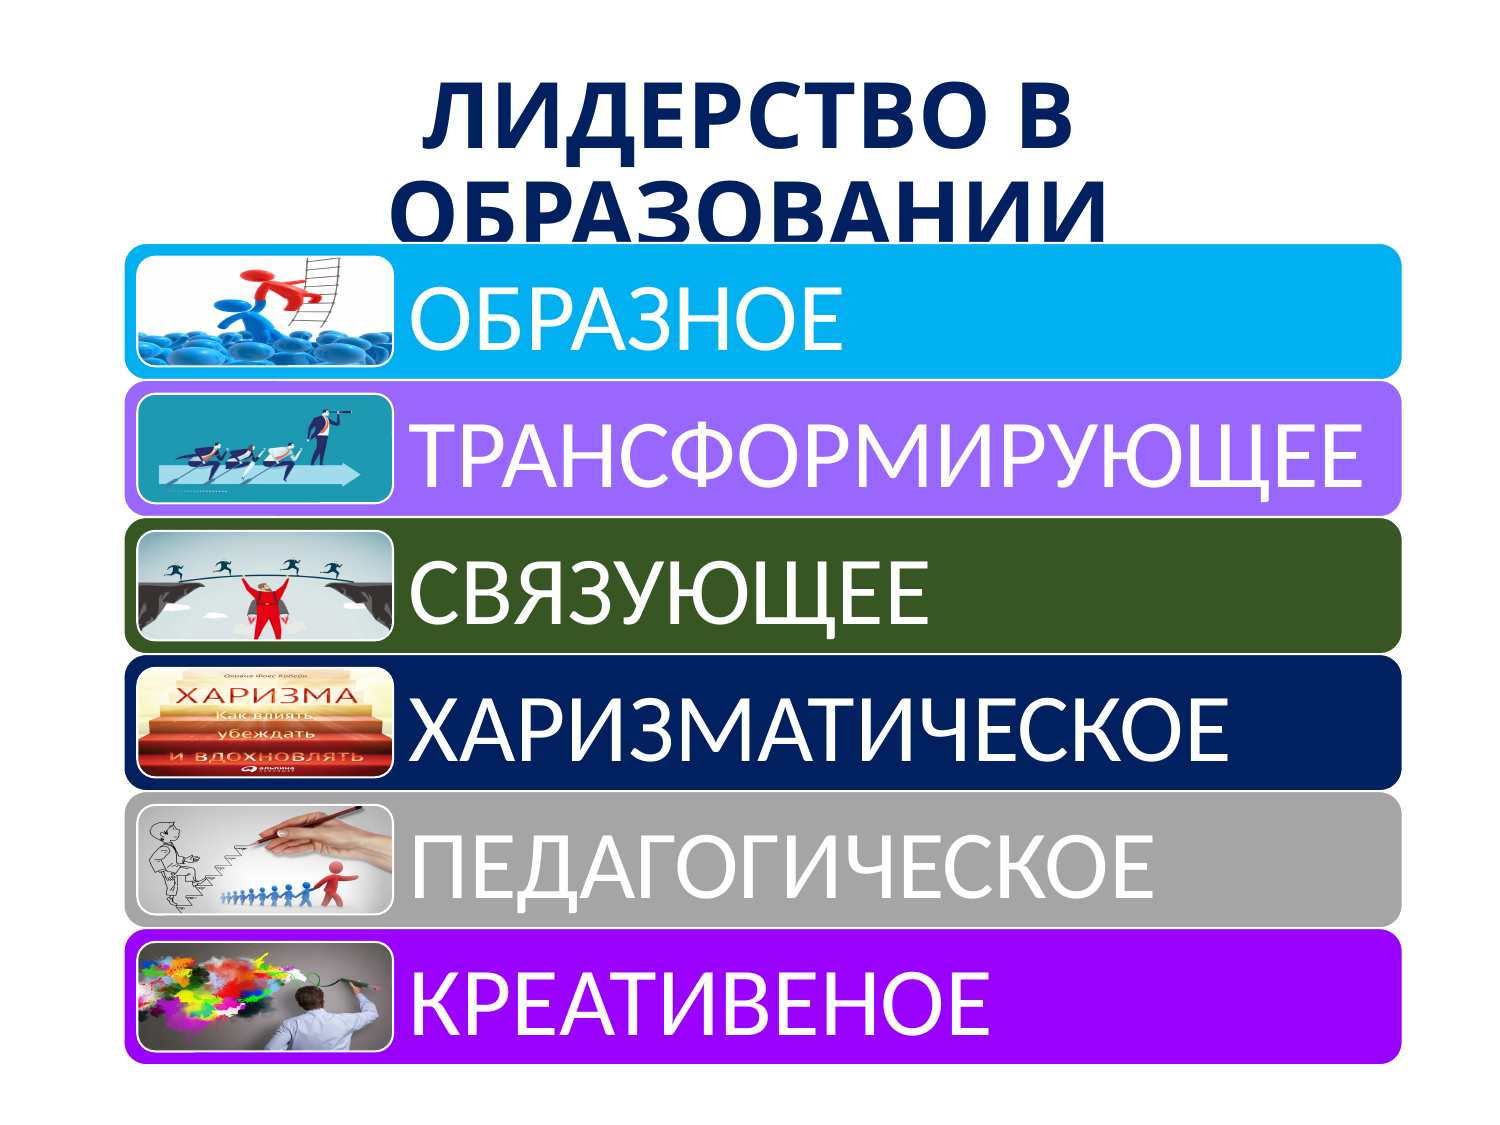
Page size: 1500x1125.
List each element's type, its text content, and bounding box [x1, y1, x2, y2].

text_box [123, 243, 1403, 1066]
title ЛИДЕРСТВО В ОБРАЗОВАНИИ [103, 59, 1397, 278]
